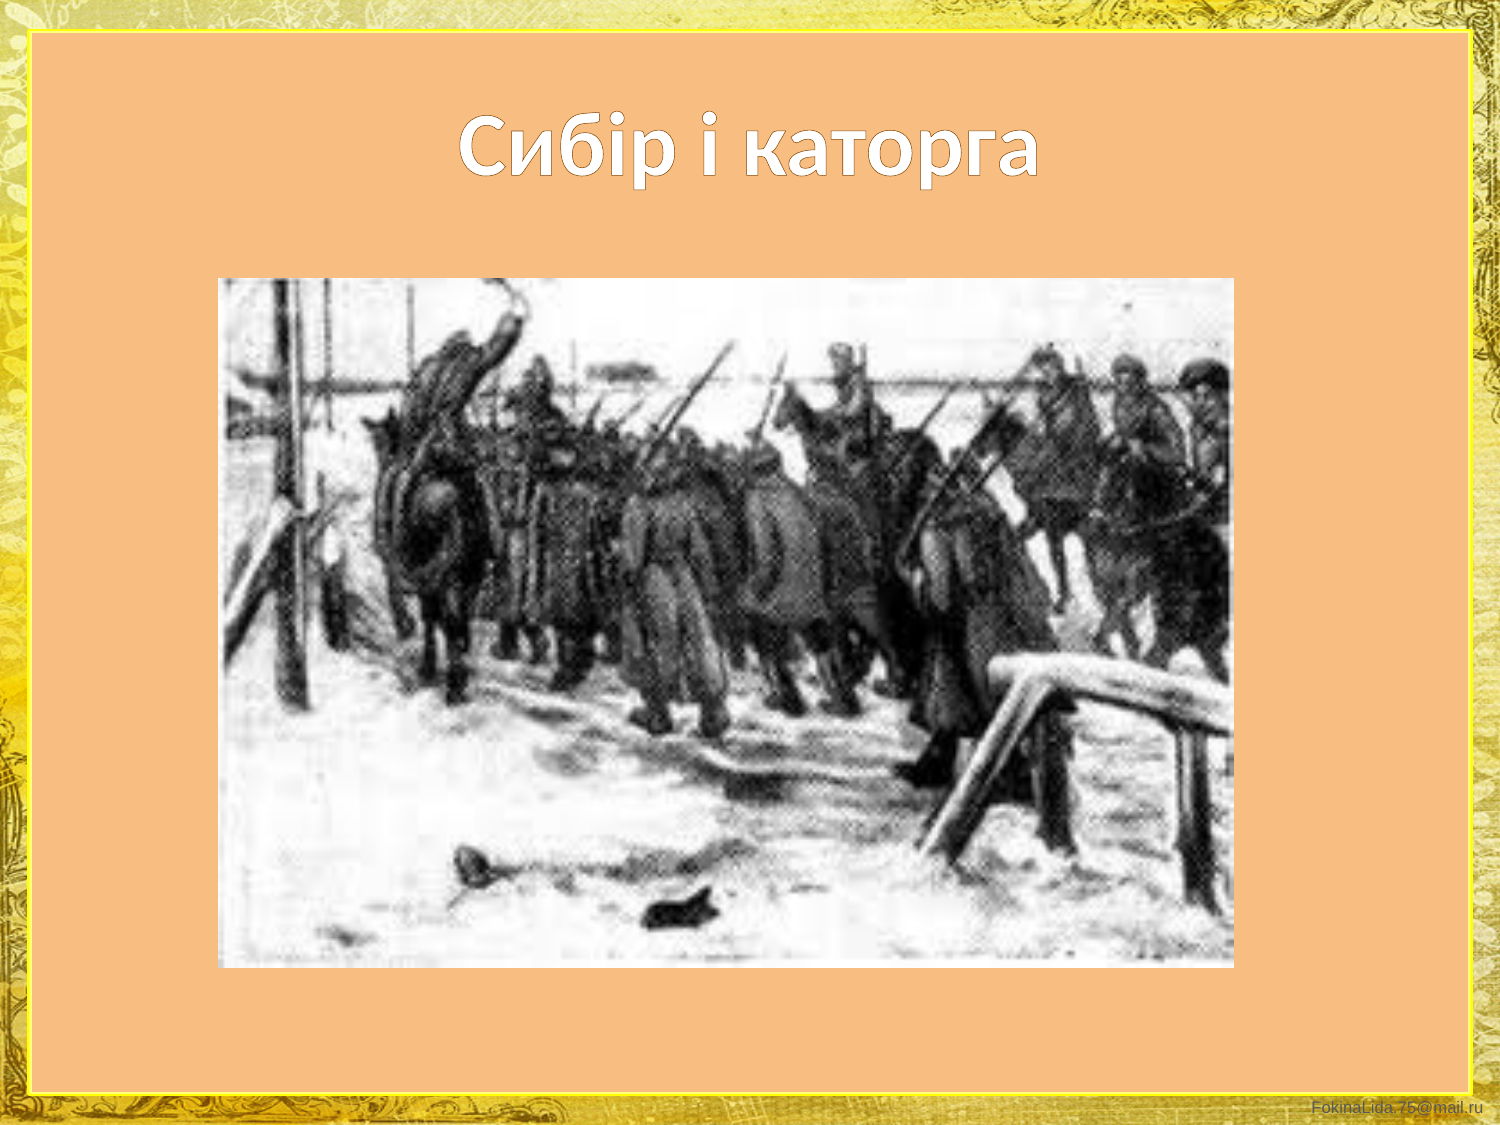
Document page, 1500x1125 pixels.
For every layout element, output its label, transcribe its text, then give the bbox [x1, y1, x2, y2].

picture [0, 0, 1500, 1125]
title Сибір і каторга [74, 44, 1426, 233]
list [218, 278, 1234, 969]
